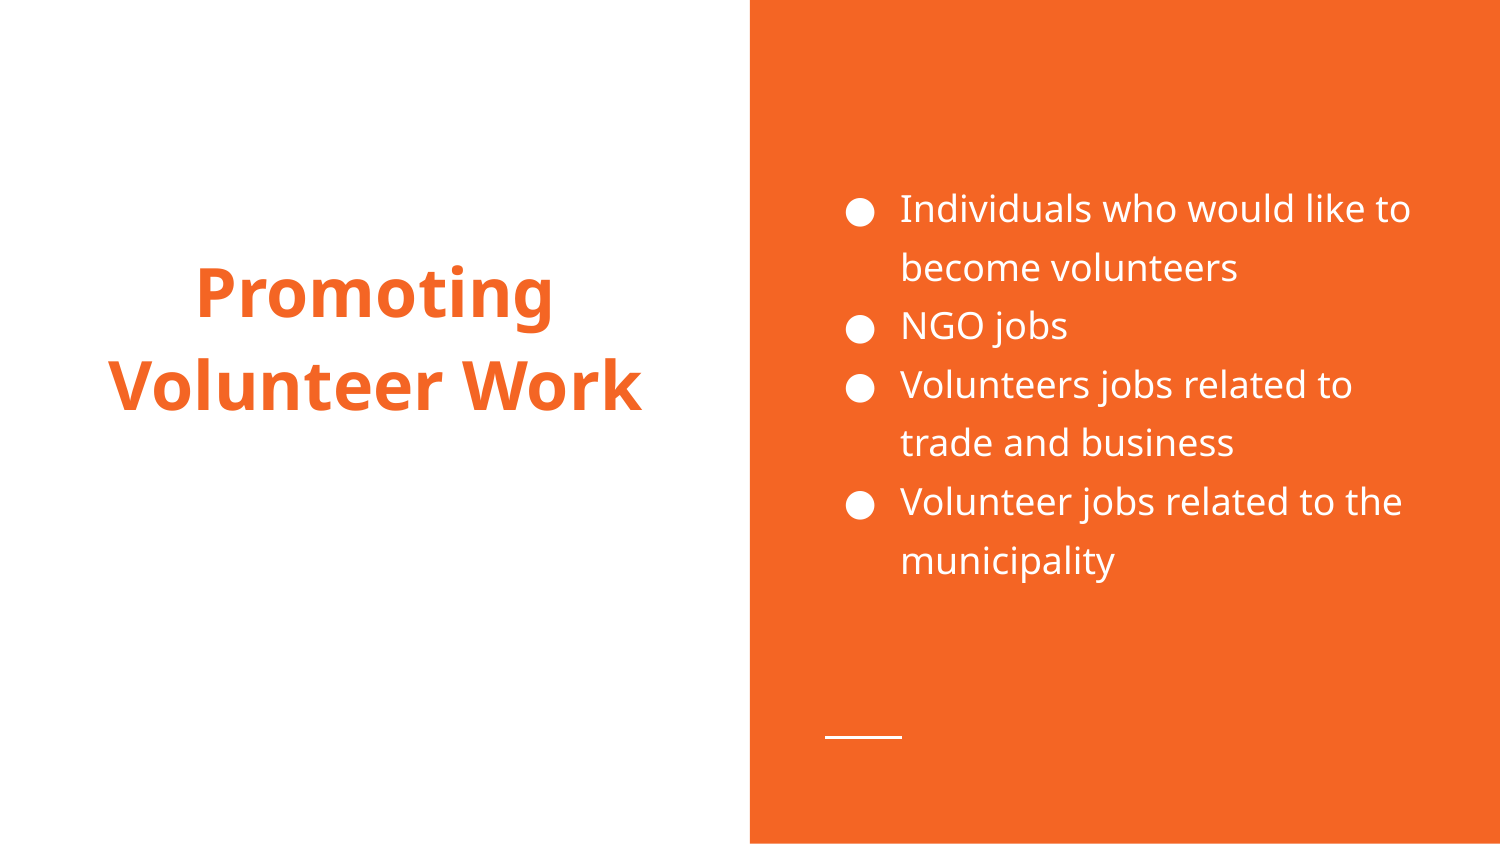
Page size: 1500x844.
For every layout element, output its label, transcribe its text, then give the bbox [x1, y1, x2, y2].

list Individuals who would like to become volunteers NGO jobs Volunteers jobs related to trade and business Volunteer jobs related to the municipality [810, 118, 1440, 725]
title Promoting Volunteer Work [43, 229, 708, 446]
